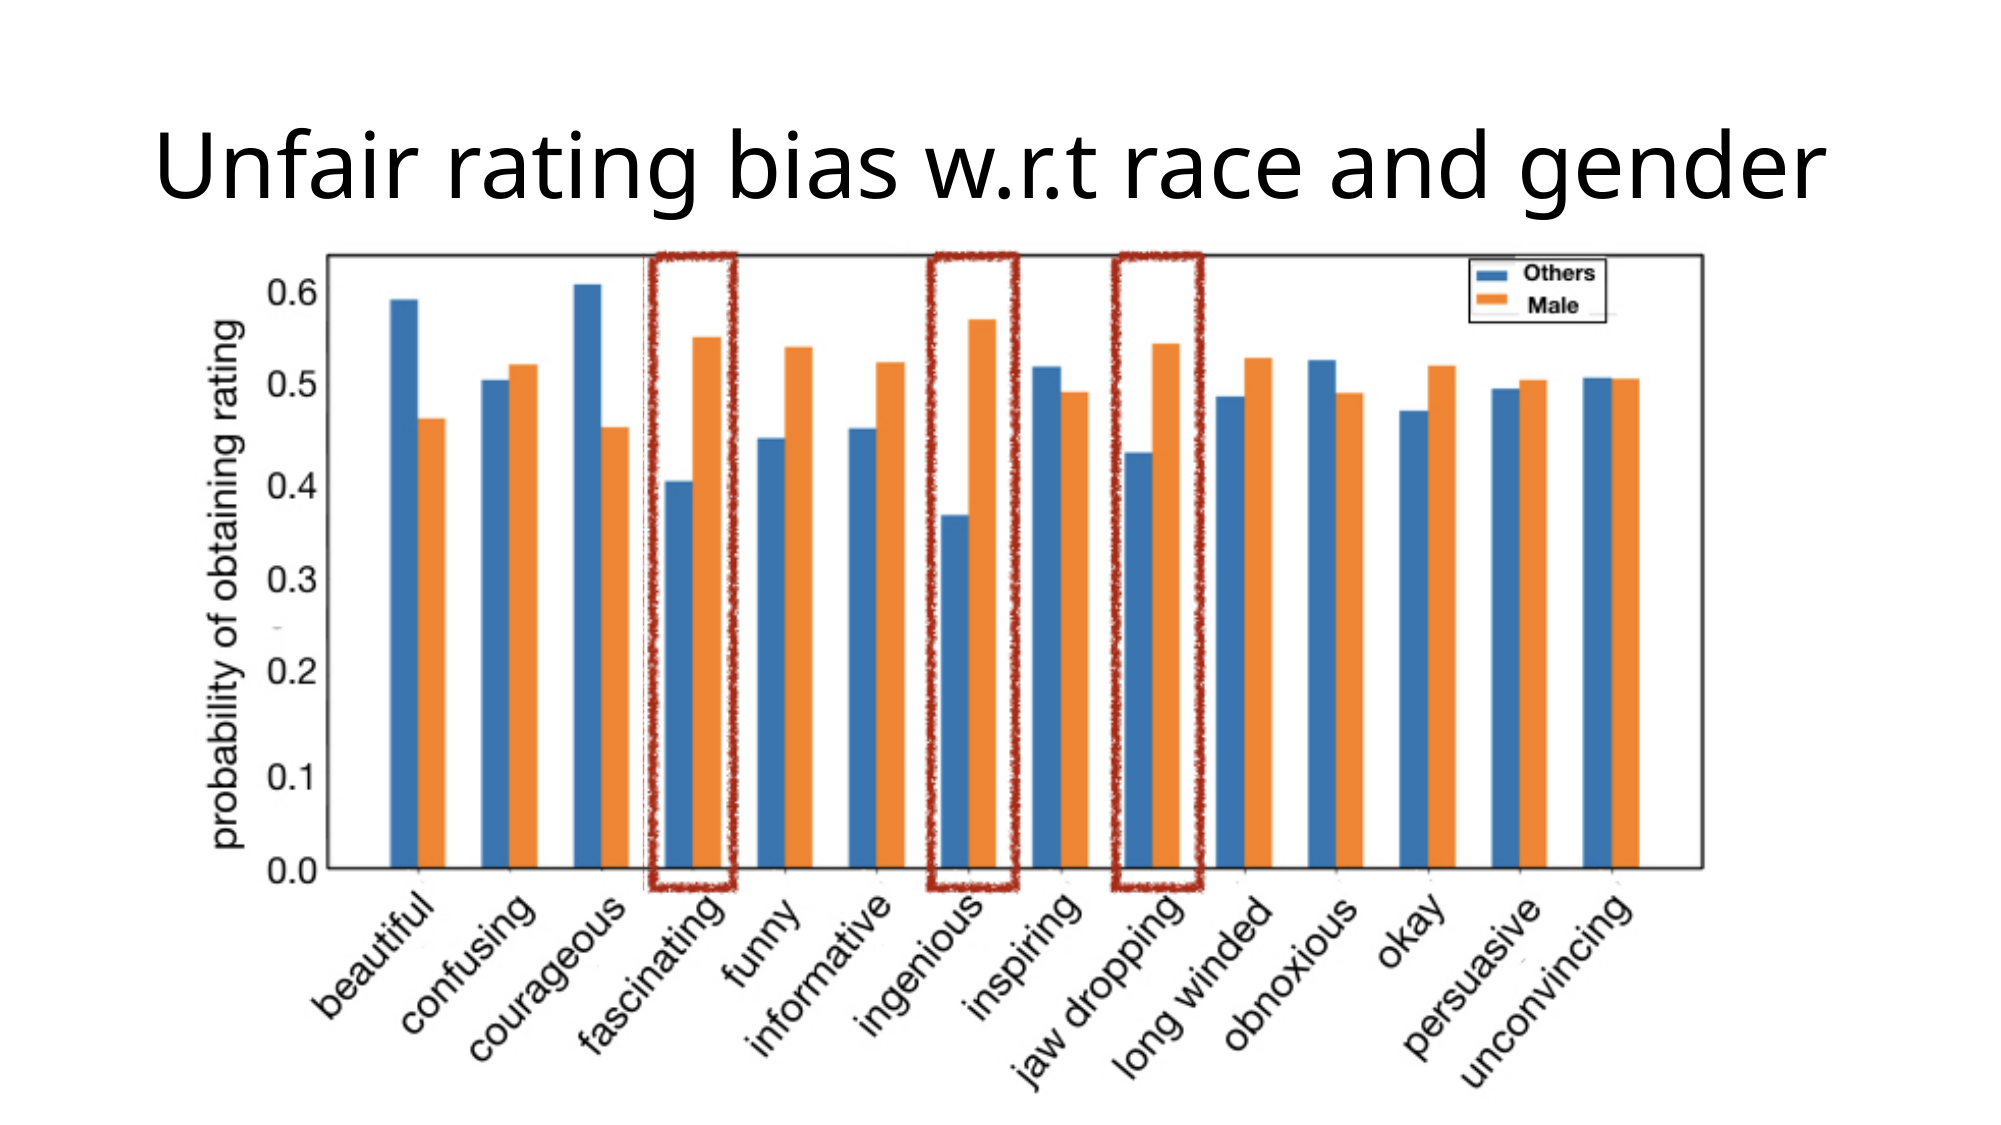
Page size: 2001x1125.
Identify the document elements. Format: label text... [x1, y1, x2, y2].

title Unfair rating bias w.r.t race and gender [137, 59, 1863, 278]
picture [194, 222, 1807, 1118]
